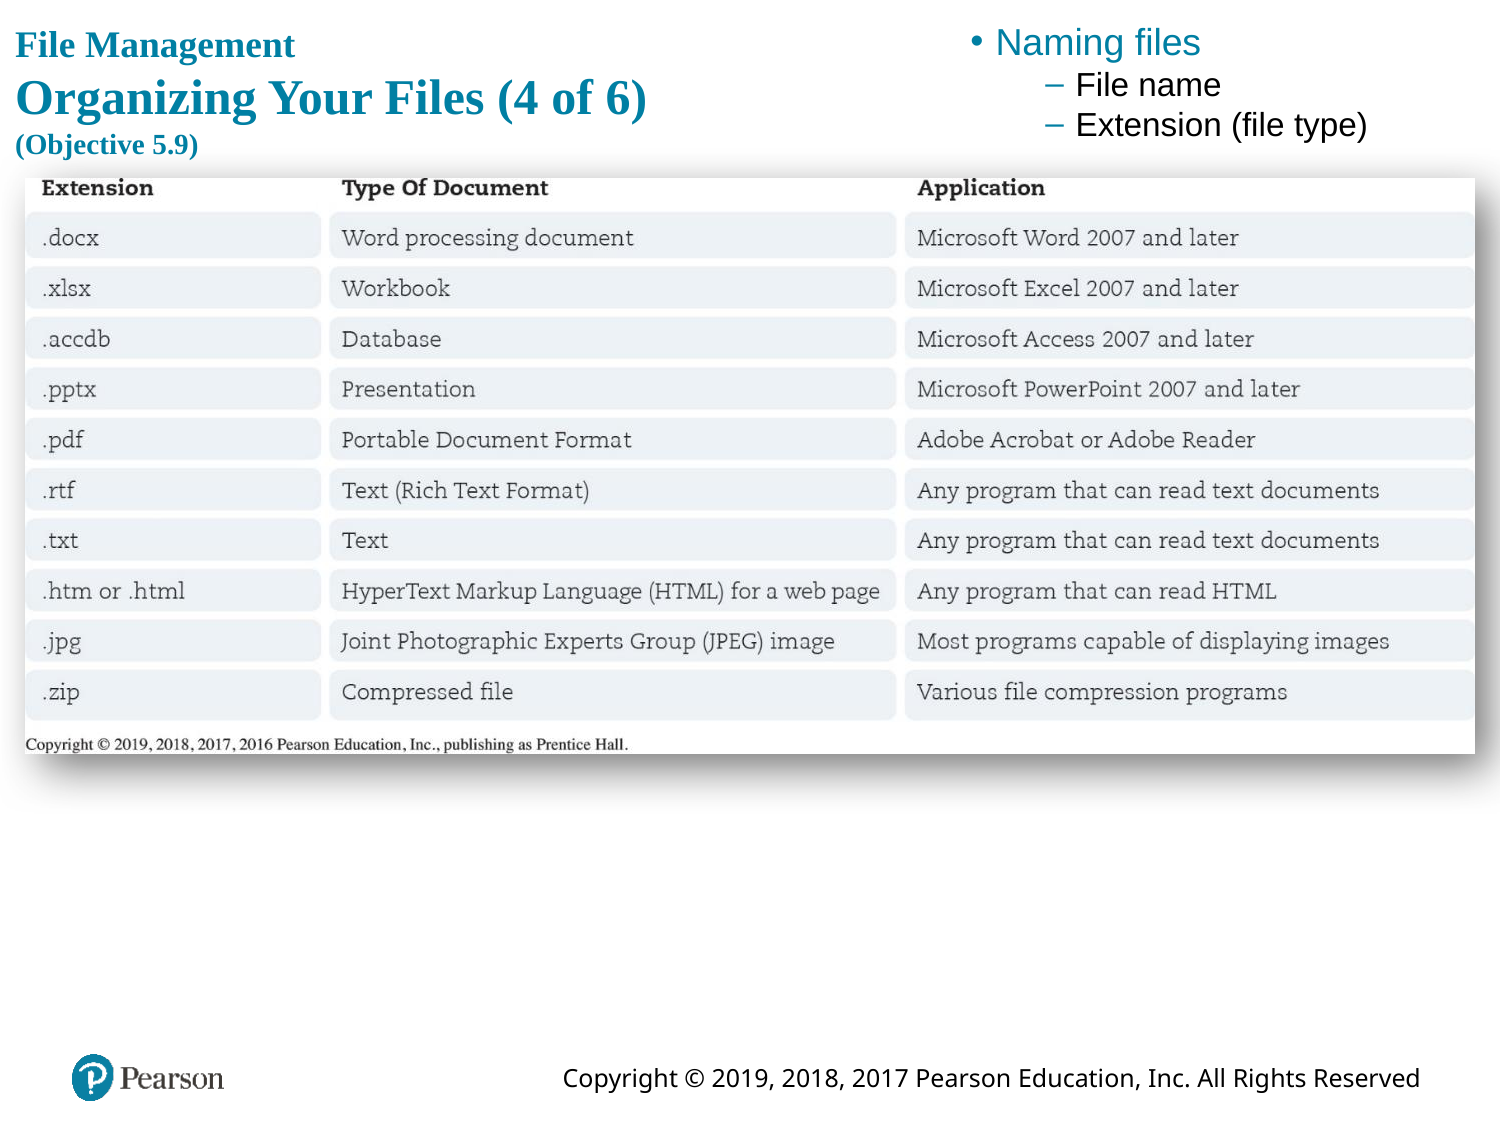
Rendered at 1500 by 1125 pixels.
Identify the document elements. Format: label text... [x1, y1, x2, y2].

list Naming files File name Extension (file type) [938, 3, 1477, 162]
picture [72, 1054, 89, 1069]
title File Management Organizing Your Files (4 of 6) (Objective 5.9) [0, 0, 688, 175]
picture [72, 1088, 84, 1101]
picture [25, 178, 1475, 754]
picture [96, 1054, 224, 1101]
picture [80, 1063, 107, 1088]
